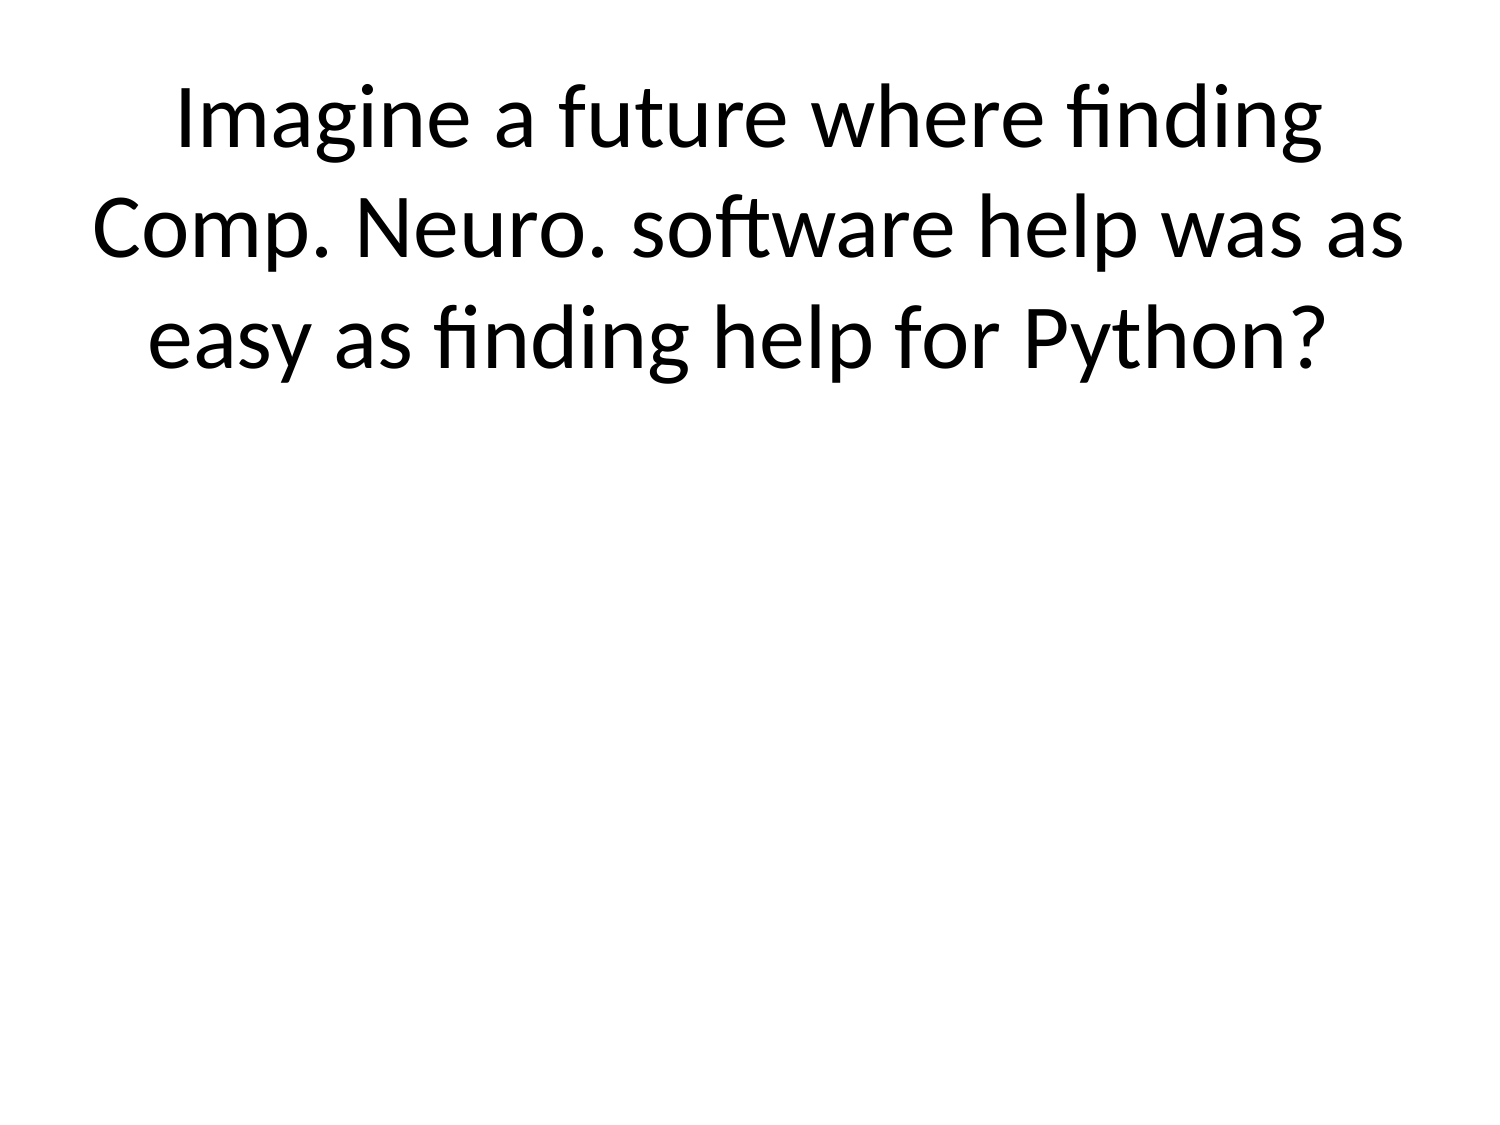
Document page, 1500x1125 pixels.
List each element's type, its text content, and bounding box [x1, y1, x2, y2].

title Imagine a future where finding Comp. Neuro. software help was as easy as finding help for Python? [75, 45, 1425, 398]
